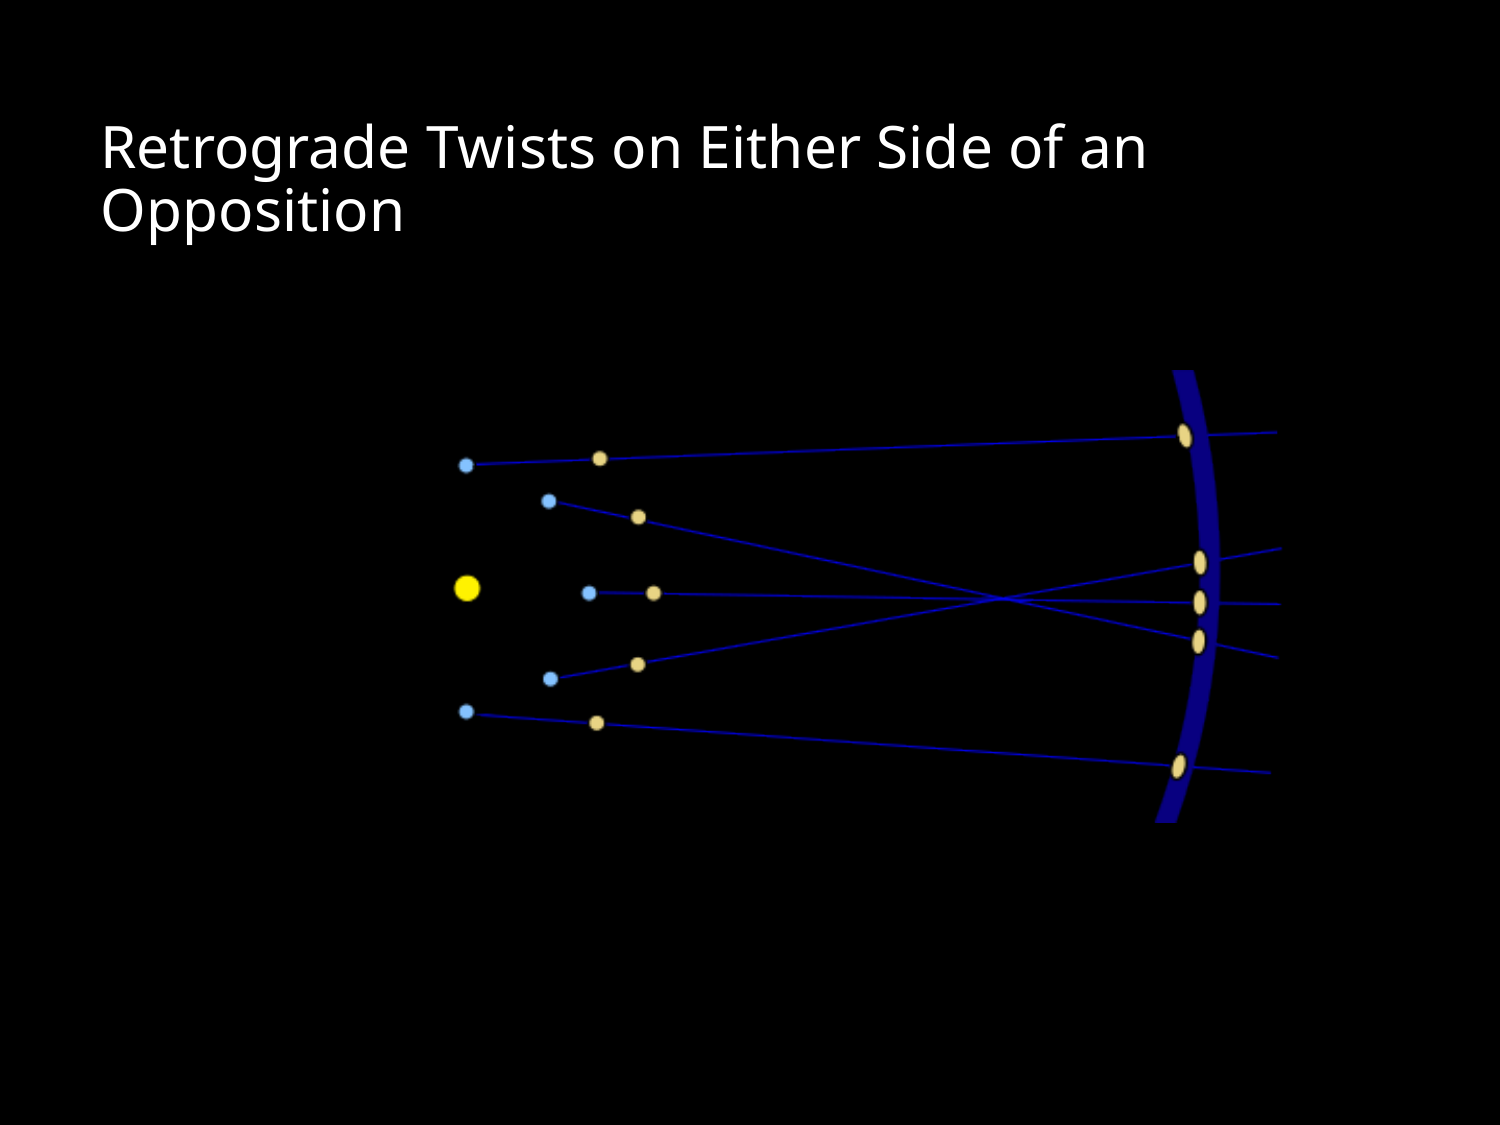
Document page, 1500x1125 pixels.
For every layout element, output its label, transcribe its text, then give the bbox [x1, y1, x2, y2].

picture [256, 370, 1299, 823]
title Retrograde Twists on Either Side of an Opposition [85, 109, 1405, 253]
